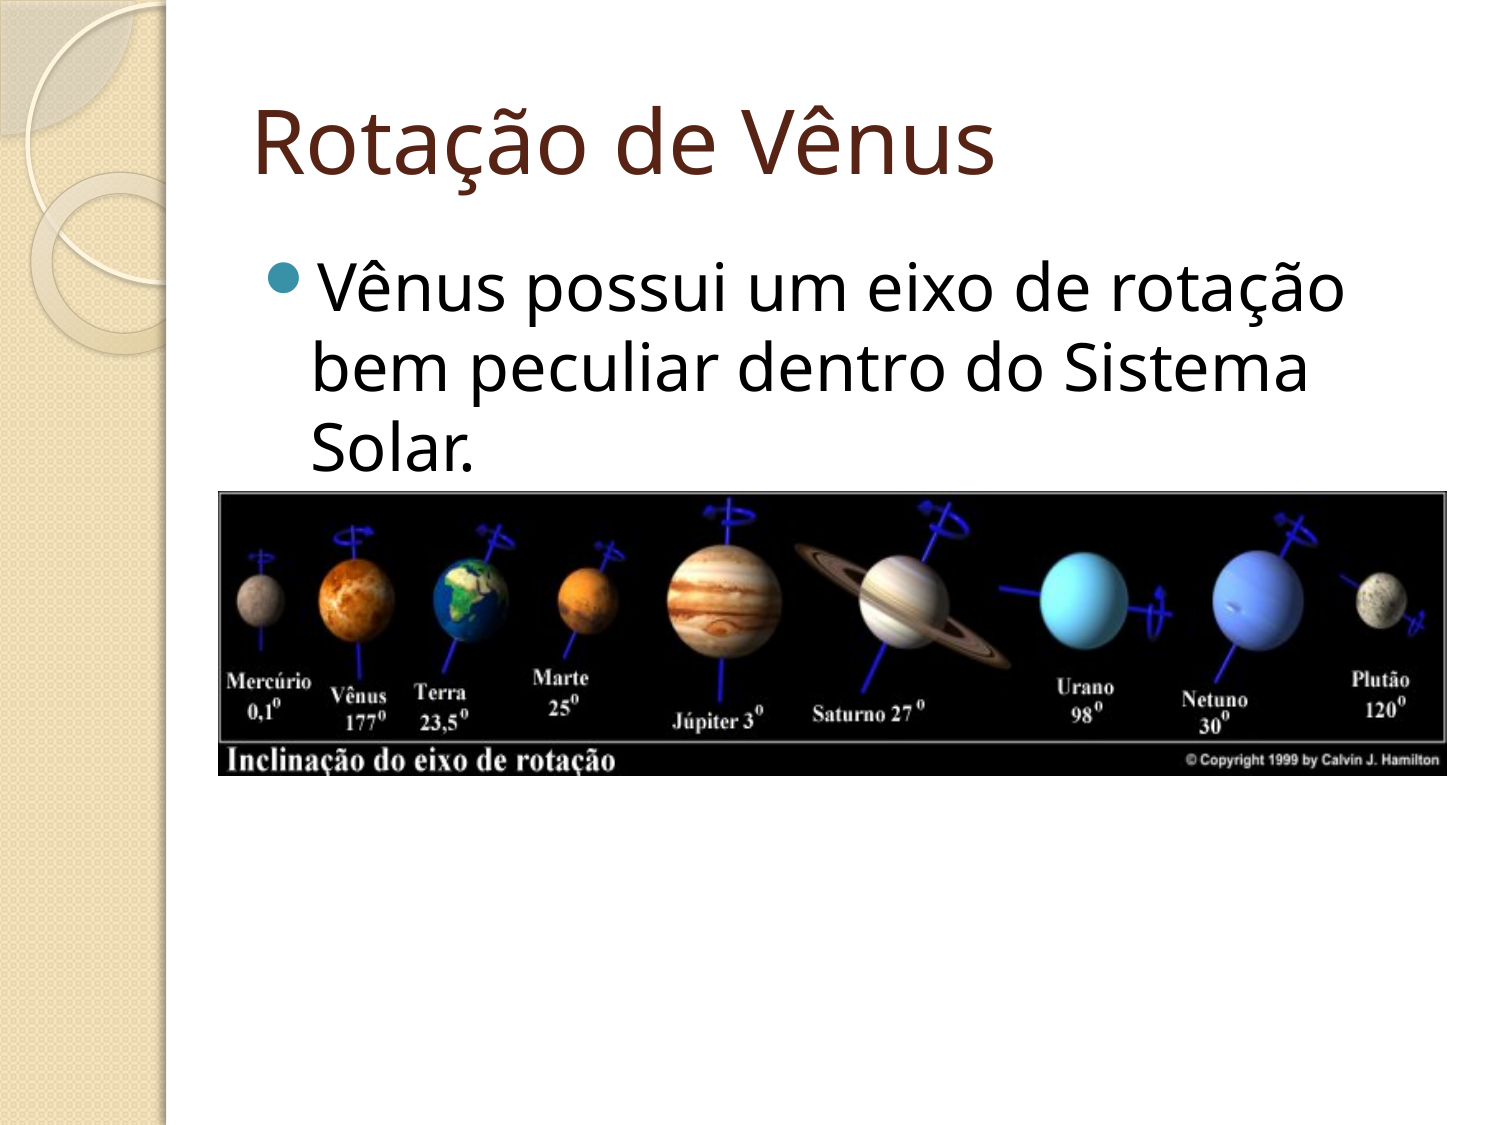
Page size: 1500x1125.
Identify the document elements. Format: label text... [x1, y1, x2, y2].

title Rotação de Vênus [235, 45, 1466, 233]
picture [218, 491, 1448, 776]
list Vênus possui um eixo de rotação bem peculiar dentro do Sistema Solar. [235, 237, 1466, 1025]
